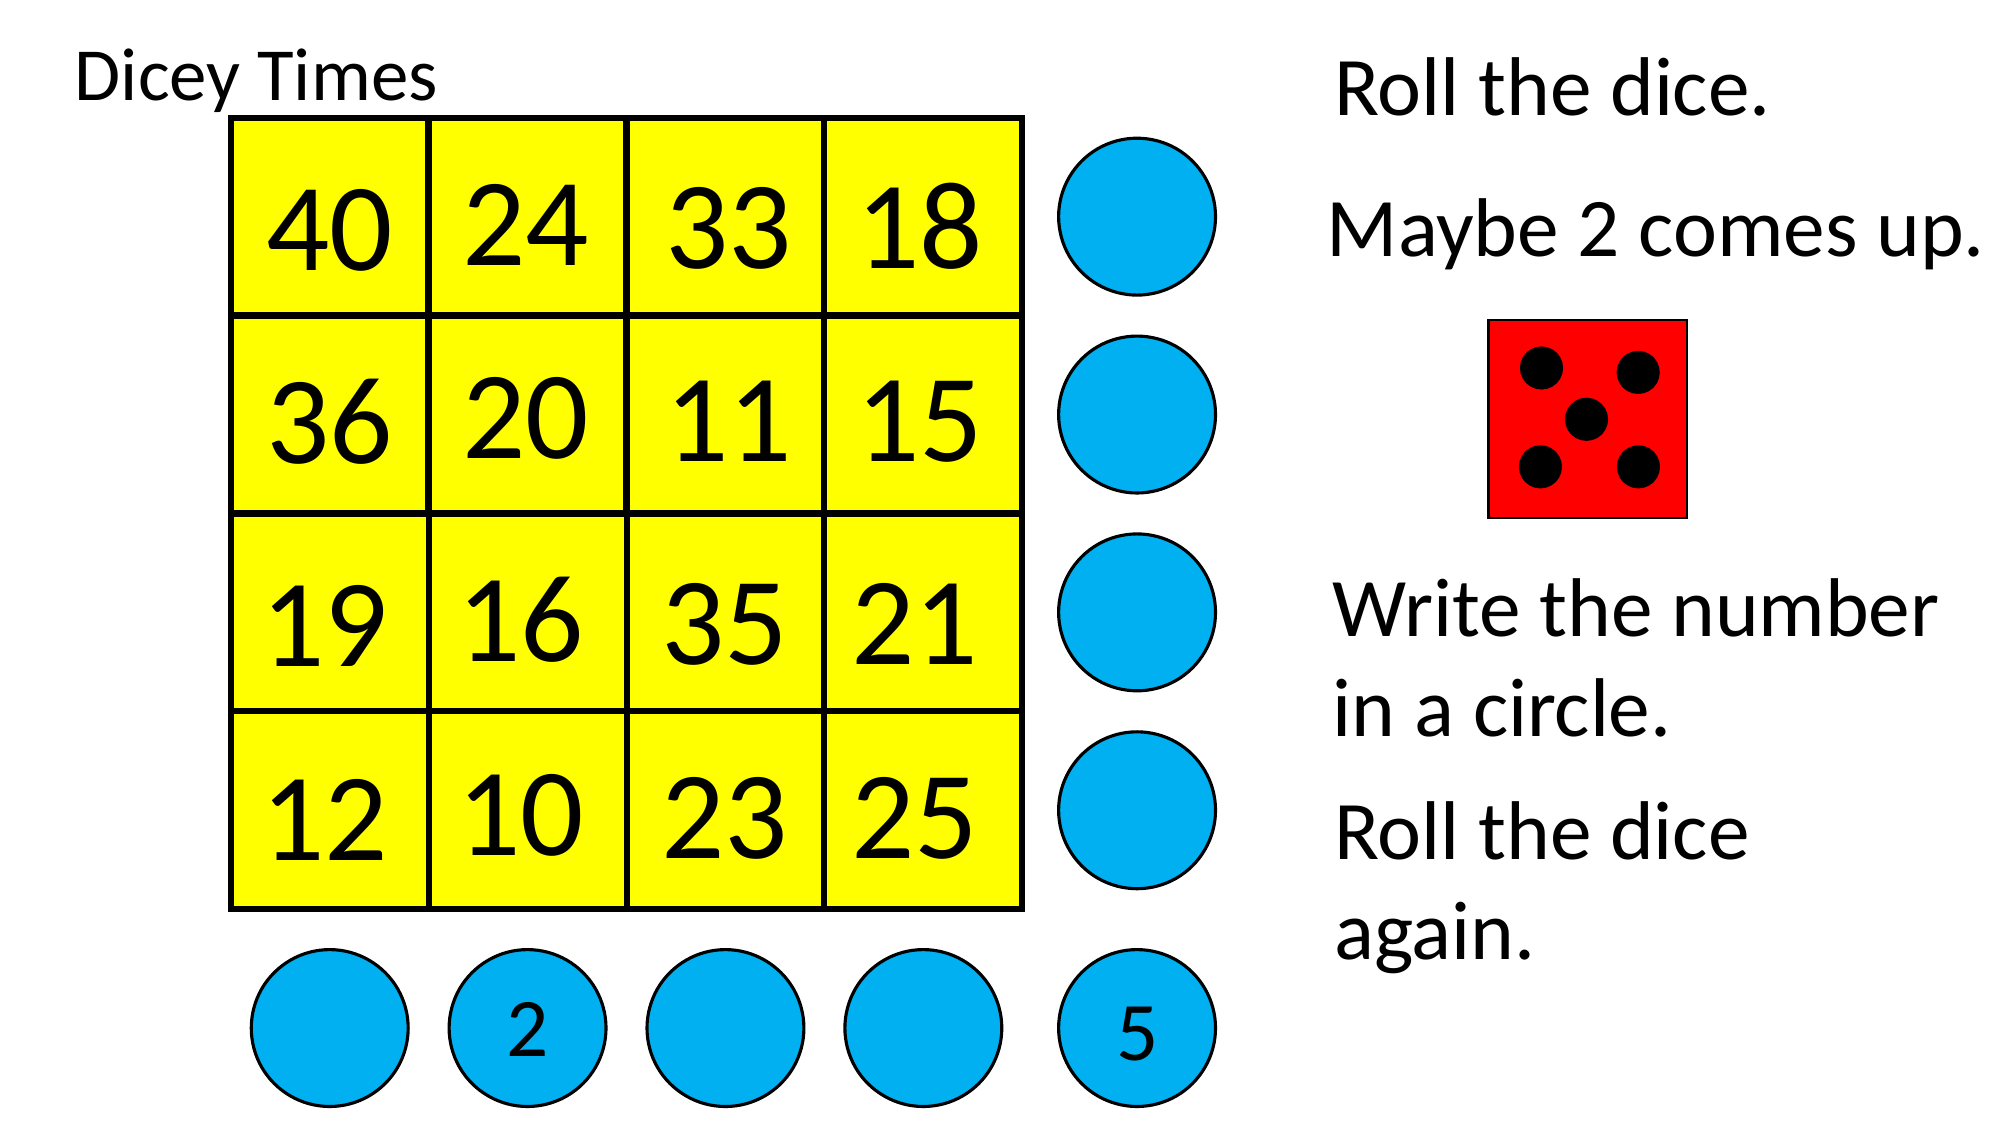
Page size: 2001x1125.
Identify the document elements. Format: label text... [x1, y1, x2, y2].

text_box Write the number in a circle. [1318, 545, 1974, 760]
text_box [246, 529, 993, 701]
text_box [1488, 320, 1687, 519]
text_box Dicey Times [59, 18, 1067, 124]
text_box Roll the dice. [1319, 24, 1897, 140]
text_box Maybe 2 comes up. [1312, 166, 2000, 281]
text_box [251, 133, 998, 305]
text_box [230, 117, 1216, 1107]
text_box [251, 326, 998, 498]
text_box Roll the dice again. [1319, 769, 1976, 984]
